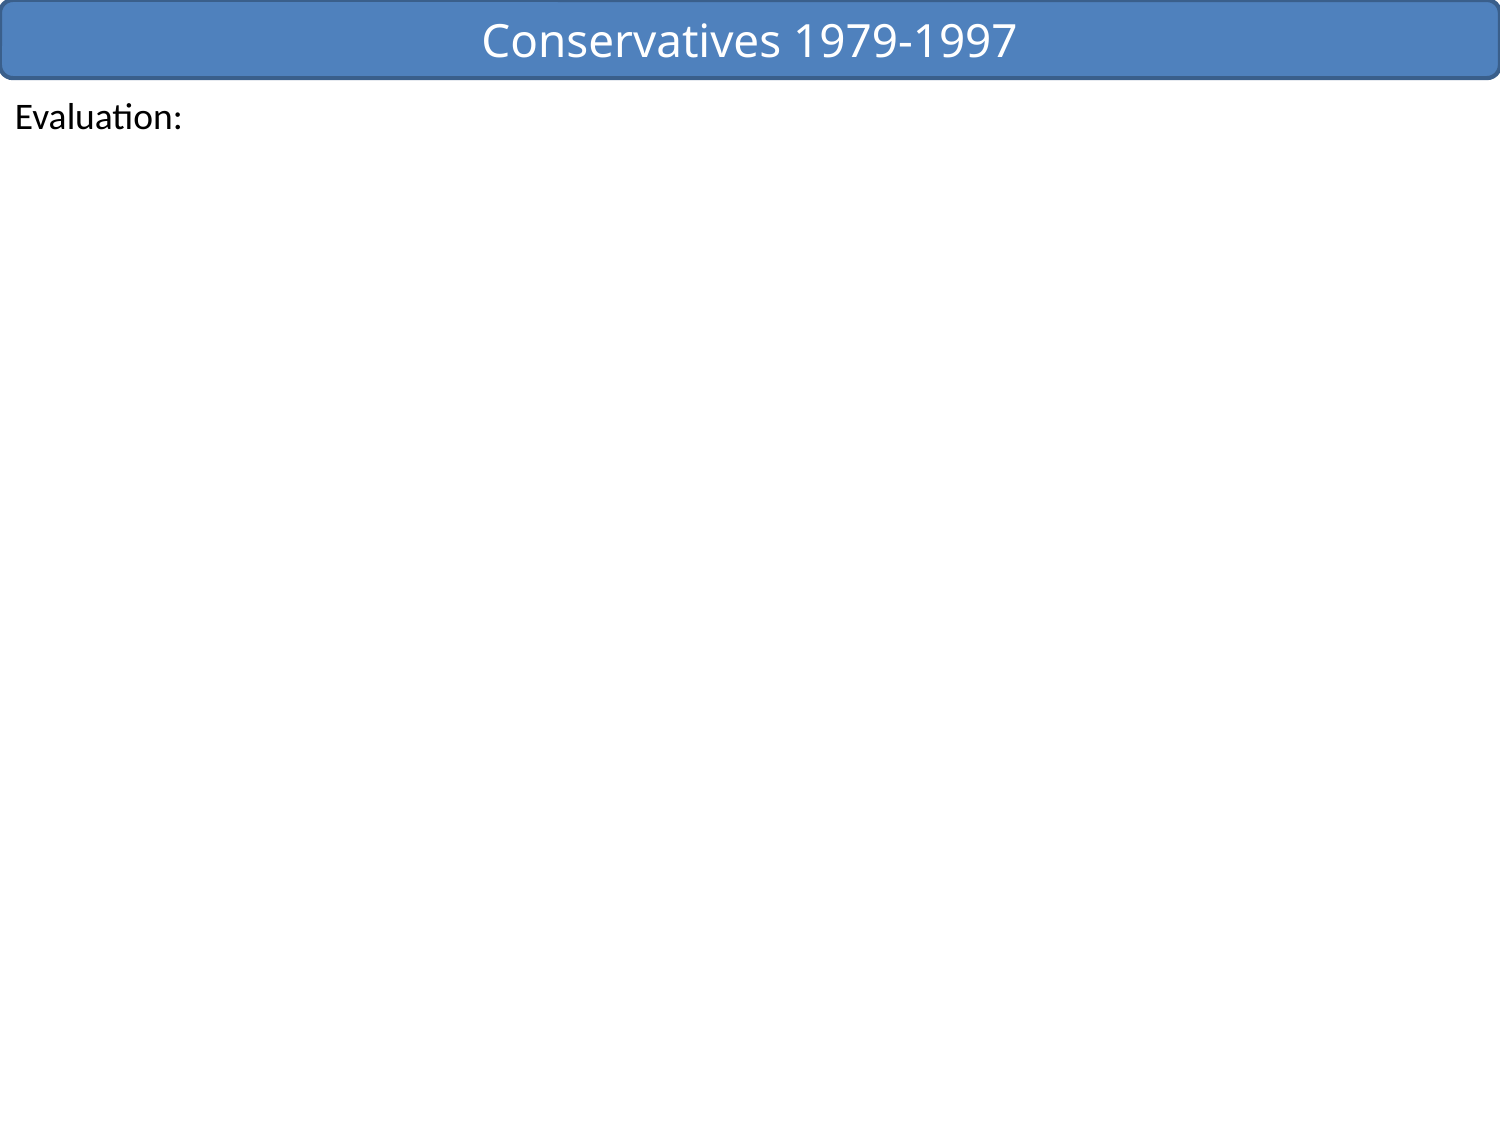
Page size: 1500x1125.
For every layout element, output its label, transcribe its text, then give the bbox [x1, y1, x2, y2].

text_box Conservatives 1979-1997 [0, 0, 1500, 81]
text_box Evaluation: [0, 84, 573, 144]
